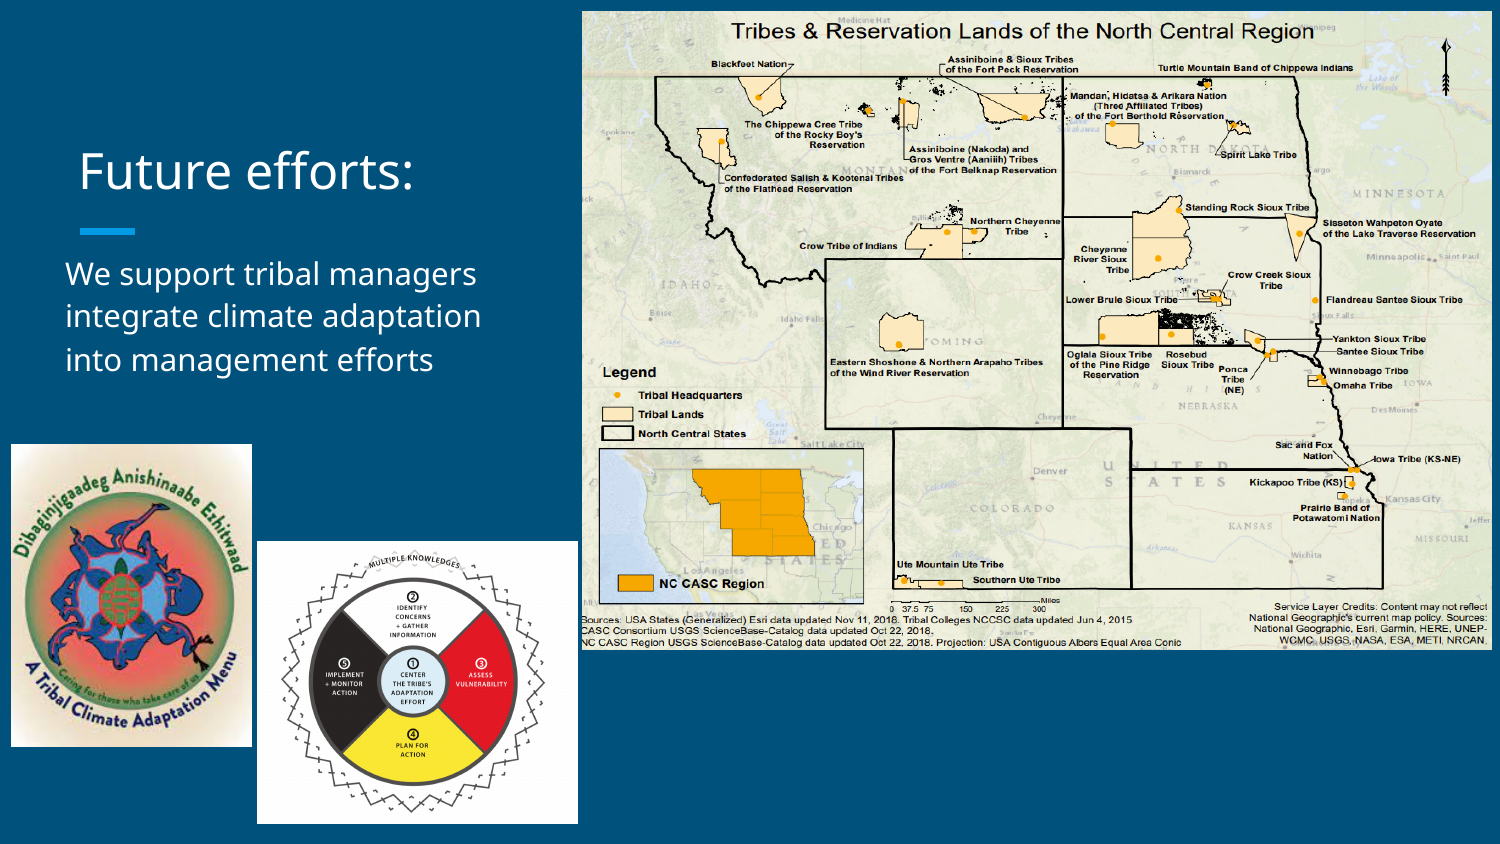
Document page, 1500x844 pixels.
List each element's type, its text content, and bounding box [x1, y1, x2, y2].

picture [583, 12, 1491, 649]
title Future efforts: [63, 91, 525, 216]
picture [12, 445, 251, 746]
list We support tribal managers integrate climate adaptation into management efforts [50, 233, 511, 505]
picture [258, 542, 577, 823]
